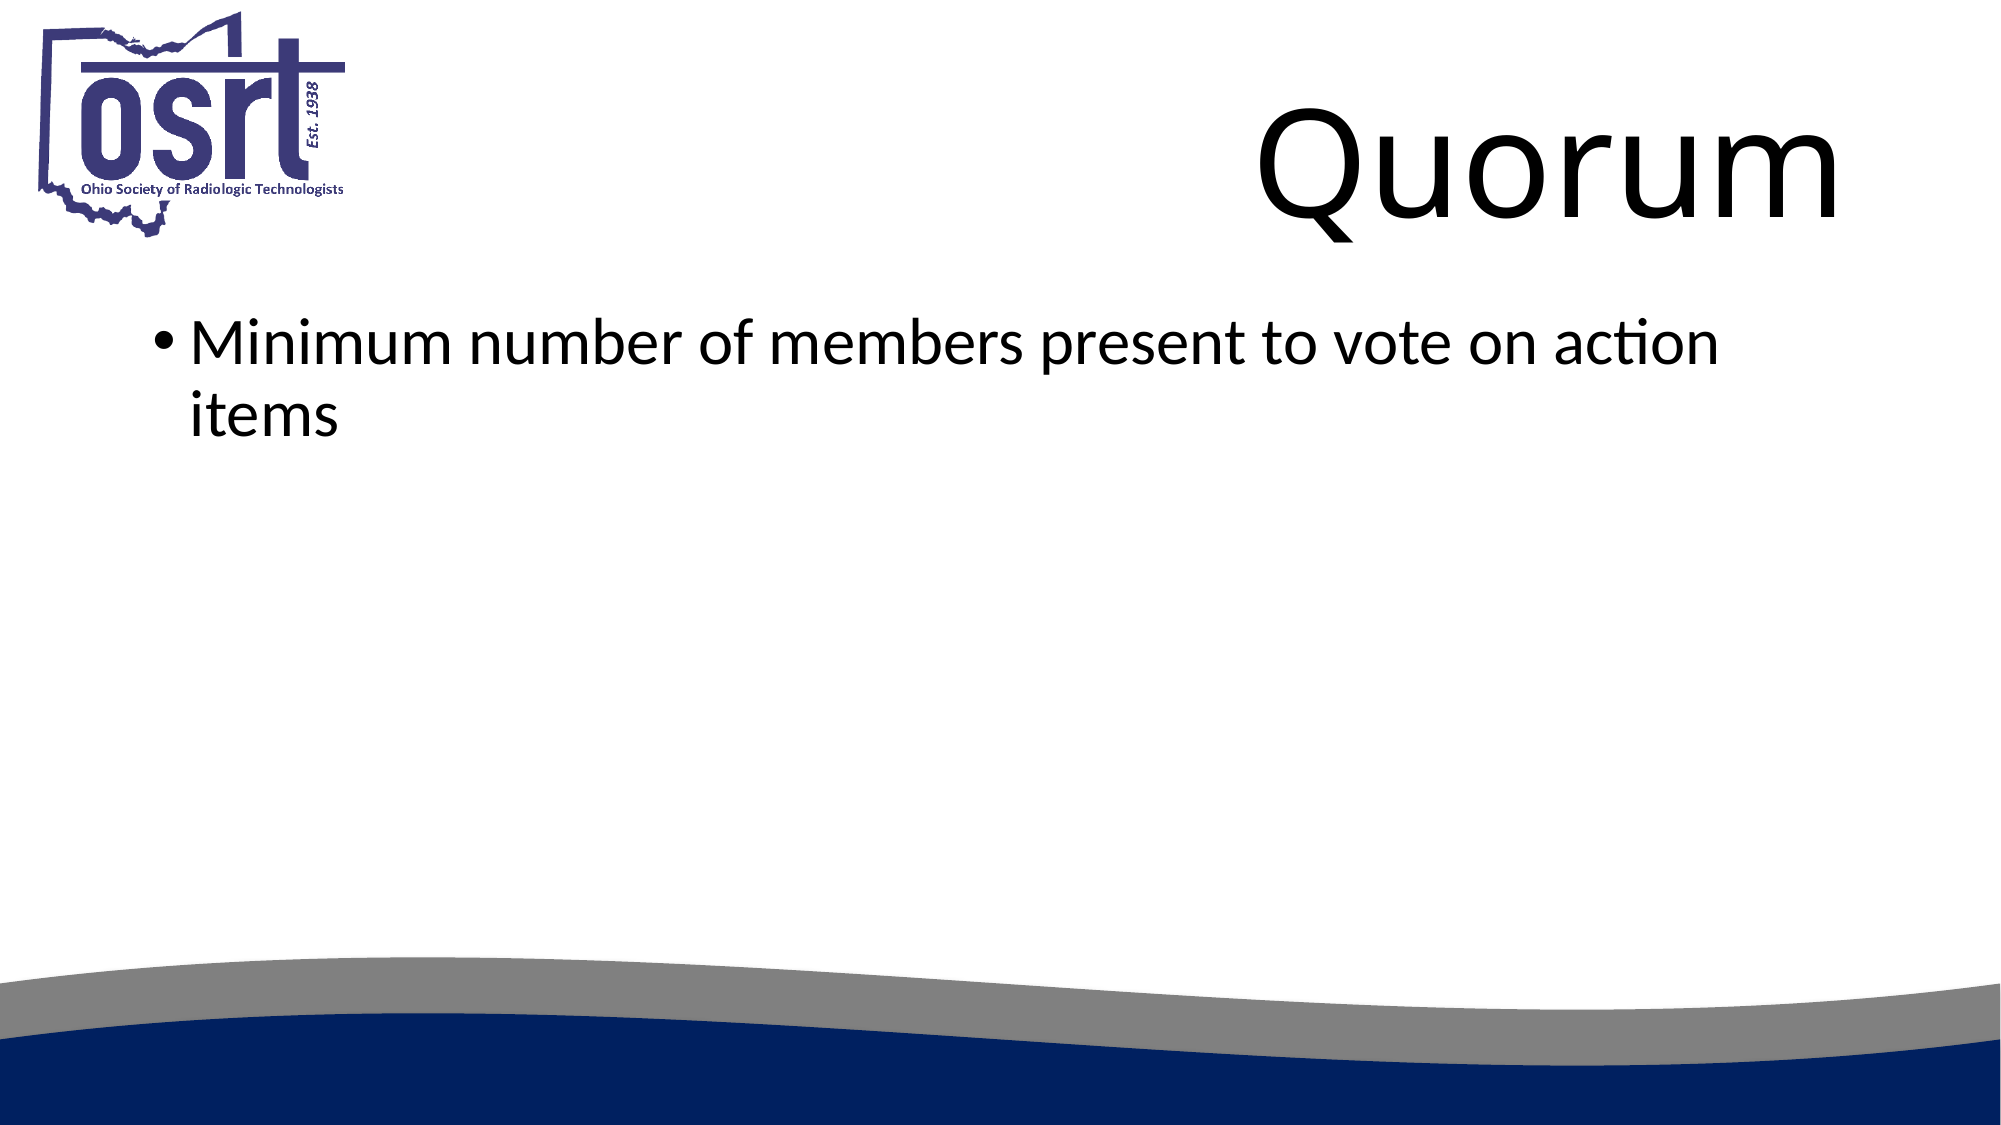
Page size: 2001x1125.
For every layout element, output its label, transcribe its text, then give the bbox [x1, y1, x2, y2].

list Minimum number of members present to vote on action items [137, 299, 1863, 1014]
title Quorum [437, 59, 1863, 278]
picture [0, 3, 386, 253]
